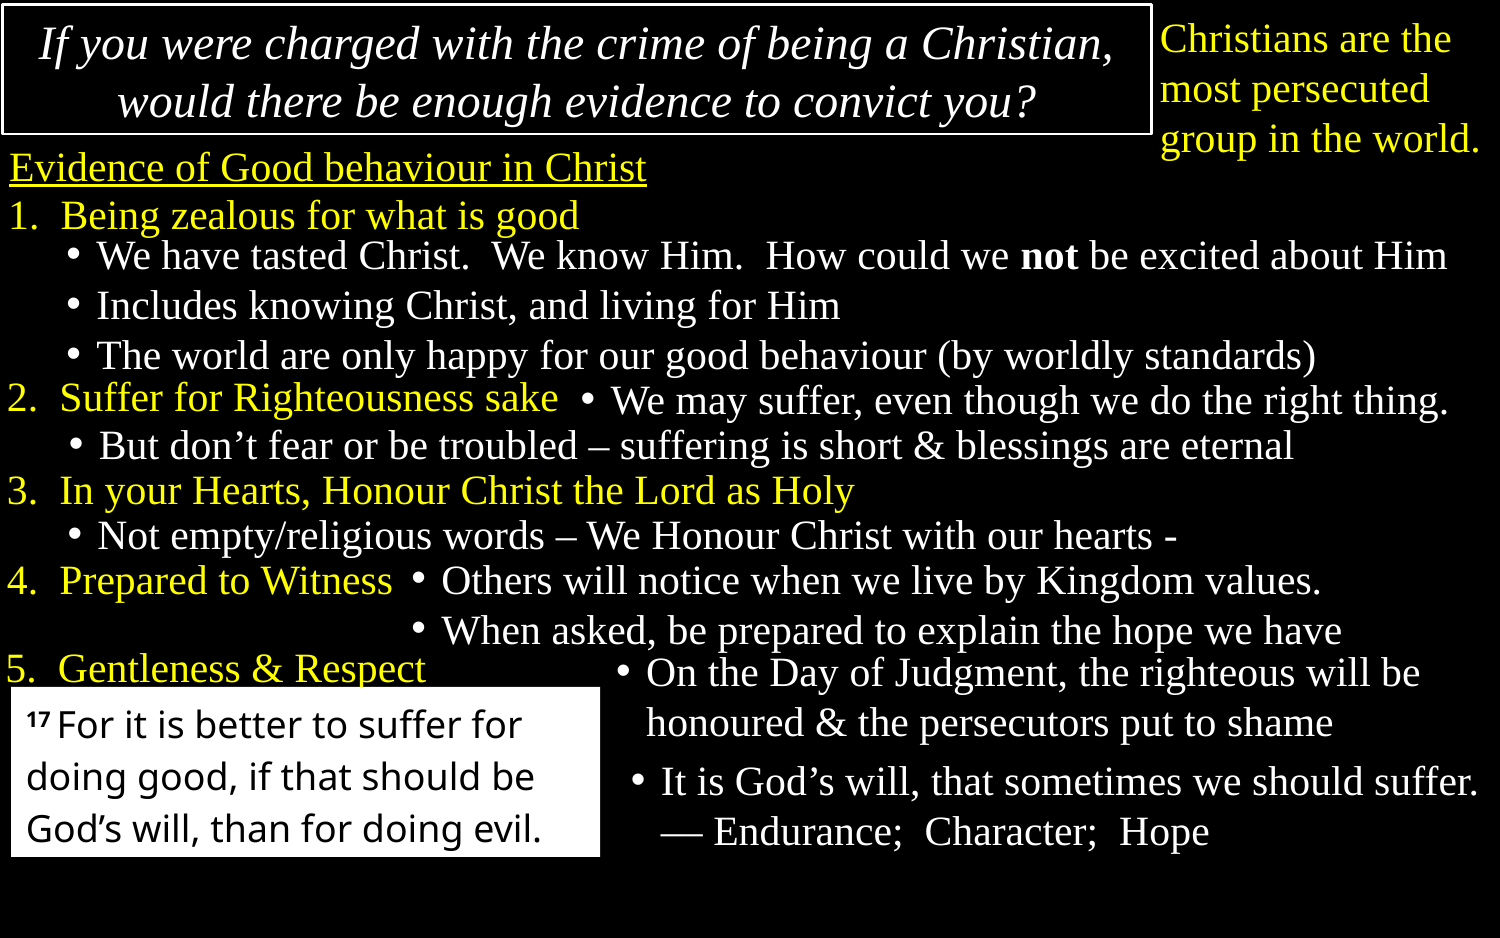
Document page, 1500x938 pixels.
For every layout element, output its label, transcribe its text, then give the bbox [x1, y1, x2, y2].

text_box 17 For it is better to suffer for doing good, if that should be God’s will, than for doing evil. [11, 686, 601, 857]
text_box If you were charged with the crime of being a Christian, would there be enough evidence to convict you? [2, 4, 1144, 135]
text_box We may suffer, even though we do the right thing. [565, 365, 1500, 431]
text_box 3. In your Hearts, Honour Christ the Lord as Holy [0, 455, 884, 521]
text_box Not empty/religious words – We Honour Christ with our hearts - [52, 500, 1491, 566]
text_box It is God’s will, that sometimes we should suffer. –– Endurance; Character; Hope [616, 746, 1500, 862]
text_box Evidence of Good behaviour in Christ [0, 132, 925, 198]
text_box Others will notice when we live by Kingdom values. When asked, be prepared to explain the hope we have [396, 545, 1451, 660]
text_box Christians are the most persecuted group in the world. [1144, 3, 1500, 168]
text_box On the Day of Judgment, the righteous will be honoured & the persecutors put to shame [601, 637, 1494, 753]
text_box But don’t fear or be troubled – suffering is short & blessings are eternal [54, 410, 1493, 476]
text_box 4. Prepared to Witness [0, 545, 396, 610]
text_box 5. Gentleness & Respect [0, 633, 459, 699]
text_box We have tasted Christ. We know Him. How could we not be excited about Him Includes knowing Christ, and living for Him The world are only happy for our good behaviour (by worldly standards) [51, 220, 1493, 365]
text_box 2. Suffer for Righteousness sake [0, 362, 601, 428]
text_box 1. Being zealous for what is good [0, 198, 924, 245]
